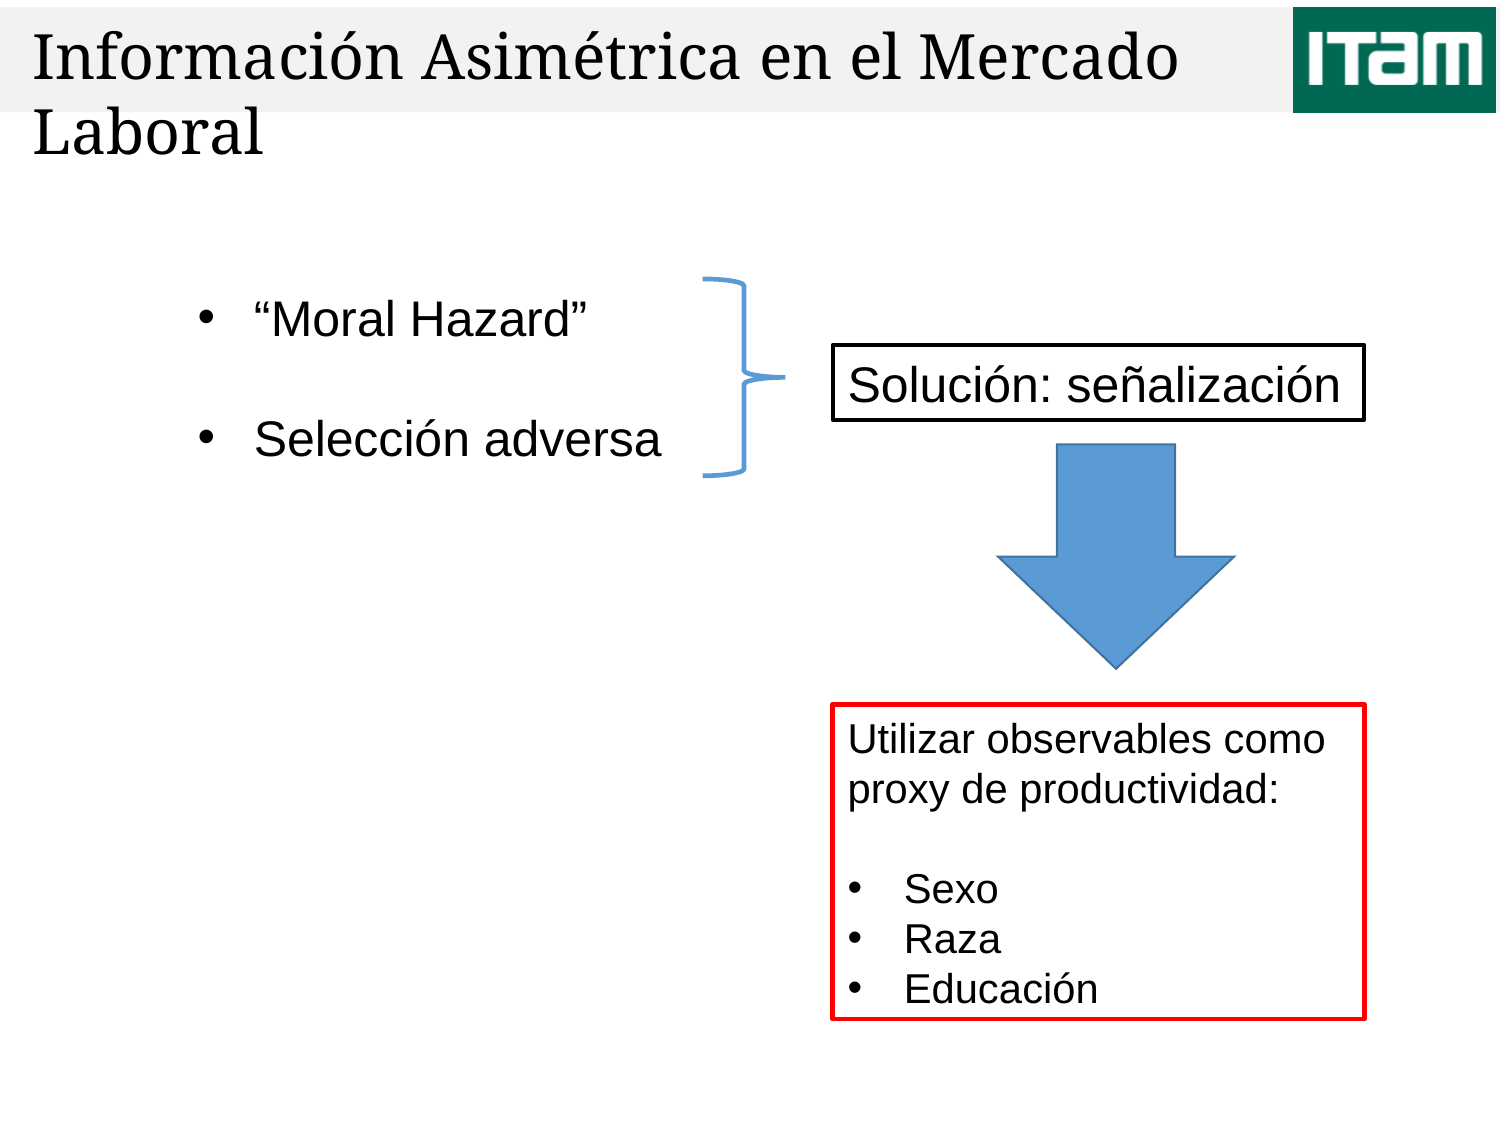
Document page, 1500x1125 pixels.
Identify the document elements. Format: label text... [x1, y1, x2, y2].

text_box [995, 443, 1237, 671]
text_box “Moral Hazard” Selección adversa [183, 278, 702, 474]
text_box Utilizar observables como proxy de productividad: Sexo Raza Educación [832, 704, 1365, 1019]
text_box Información Asimétrica en el Mercado Laboral [17, 9, 1225, 175]
text_box [0, 6, 1500, 113]
picture [1293, 7, 1496, 113]
text_box [702, 278, 786, 477]
text_box Solución: señalización [832, 344, 1365, 420]
